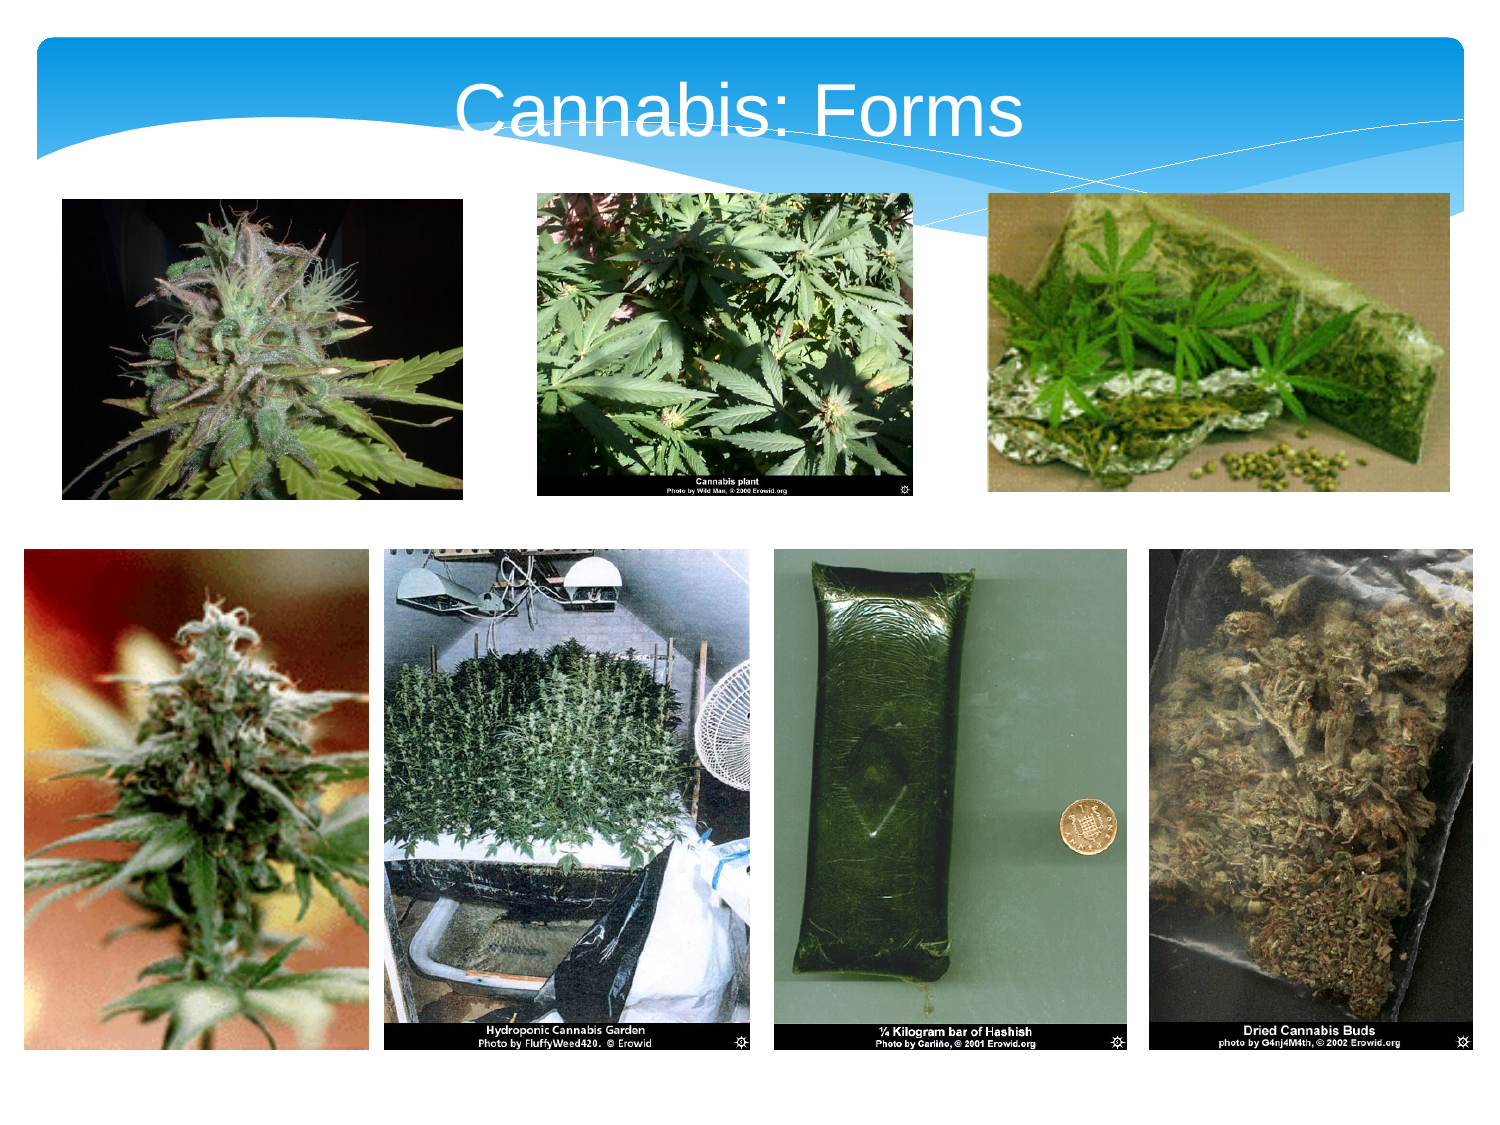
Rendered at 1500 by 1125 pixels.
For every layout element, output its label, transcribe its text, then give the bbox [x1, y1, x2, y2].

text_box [0, 494, 1473, 1051]
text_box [0, 155, 1451, 501]
text_box Cannabis: Forms [0, 0, 1500, 213]
